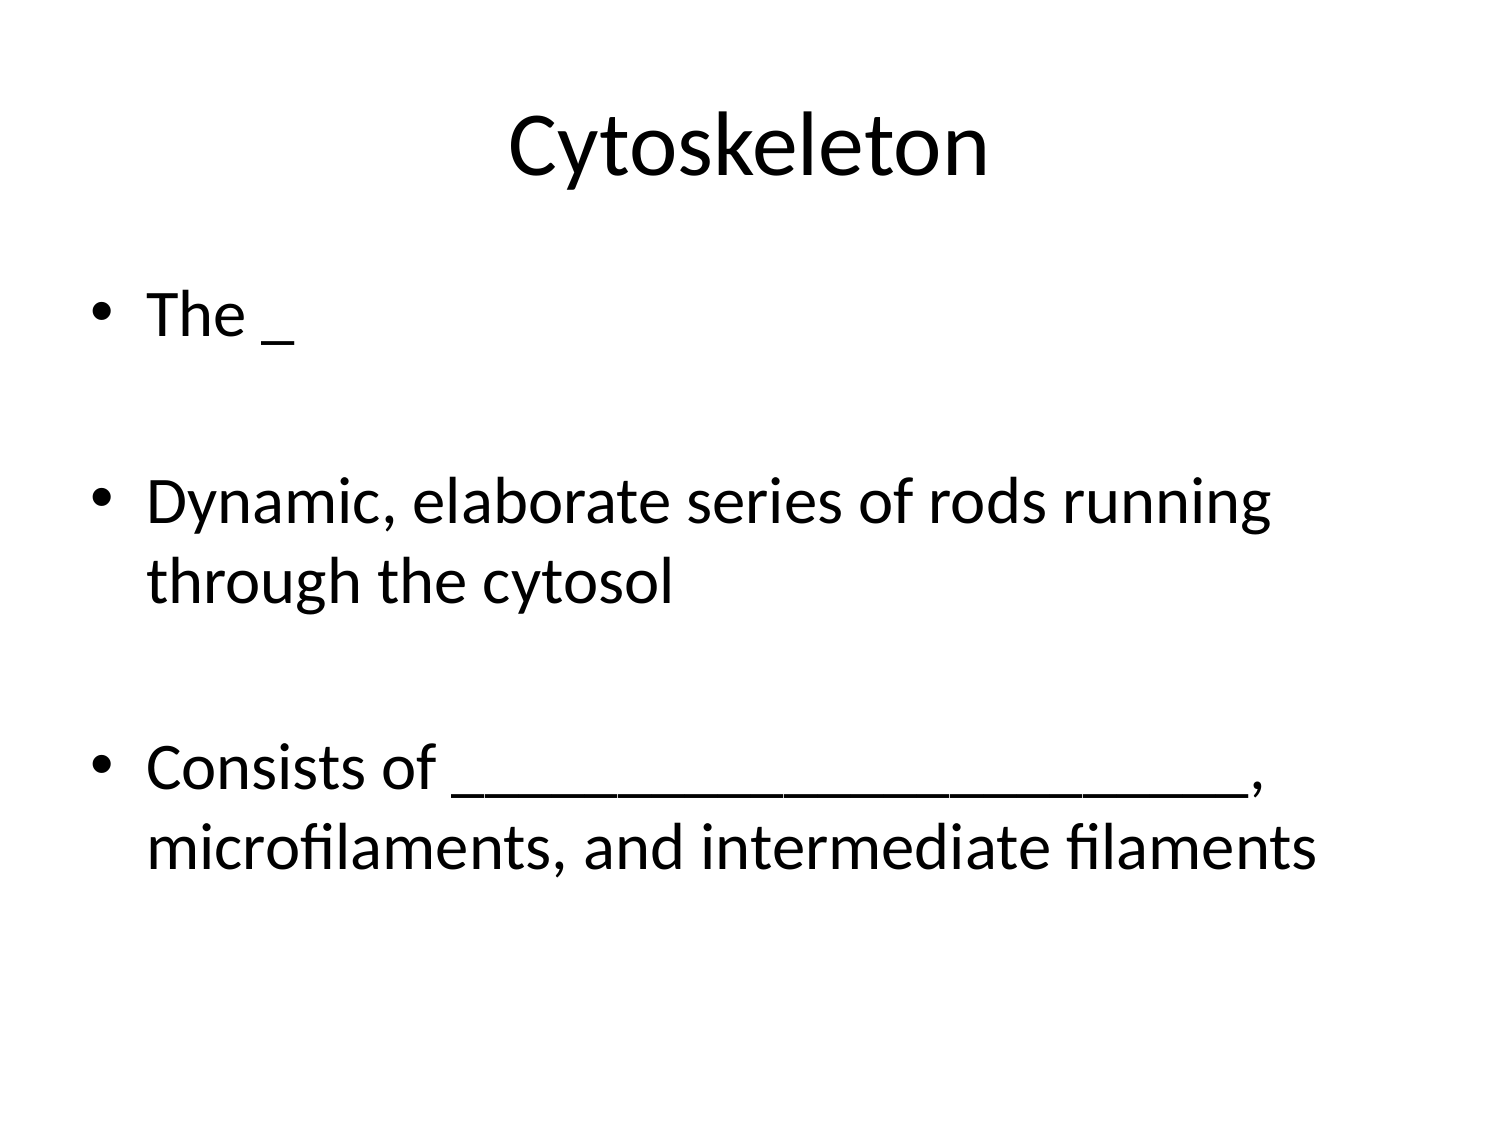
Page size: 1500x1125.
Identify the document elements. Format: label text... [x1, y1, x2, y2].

list The _ Dynamic, elaborate series of rods running through the cytosol Consists of ________________________, microfilaments, and intermediate filaments [74, 262, 1426, 1006]
title Cytoskeleton [74, 44, 1426, 233]
